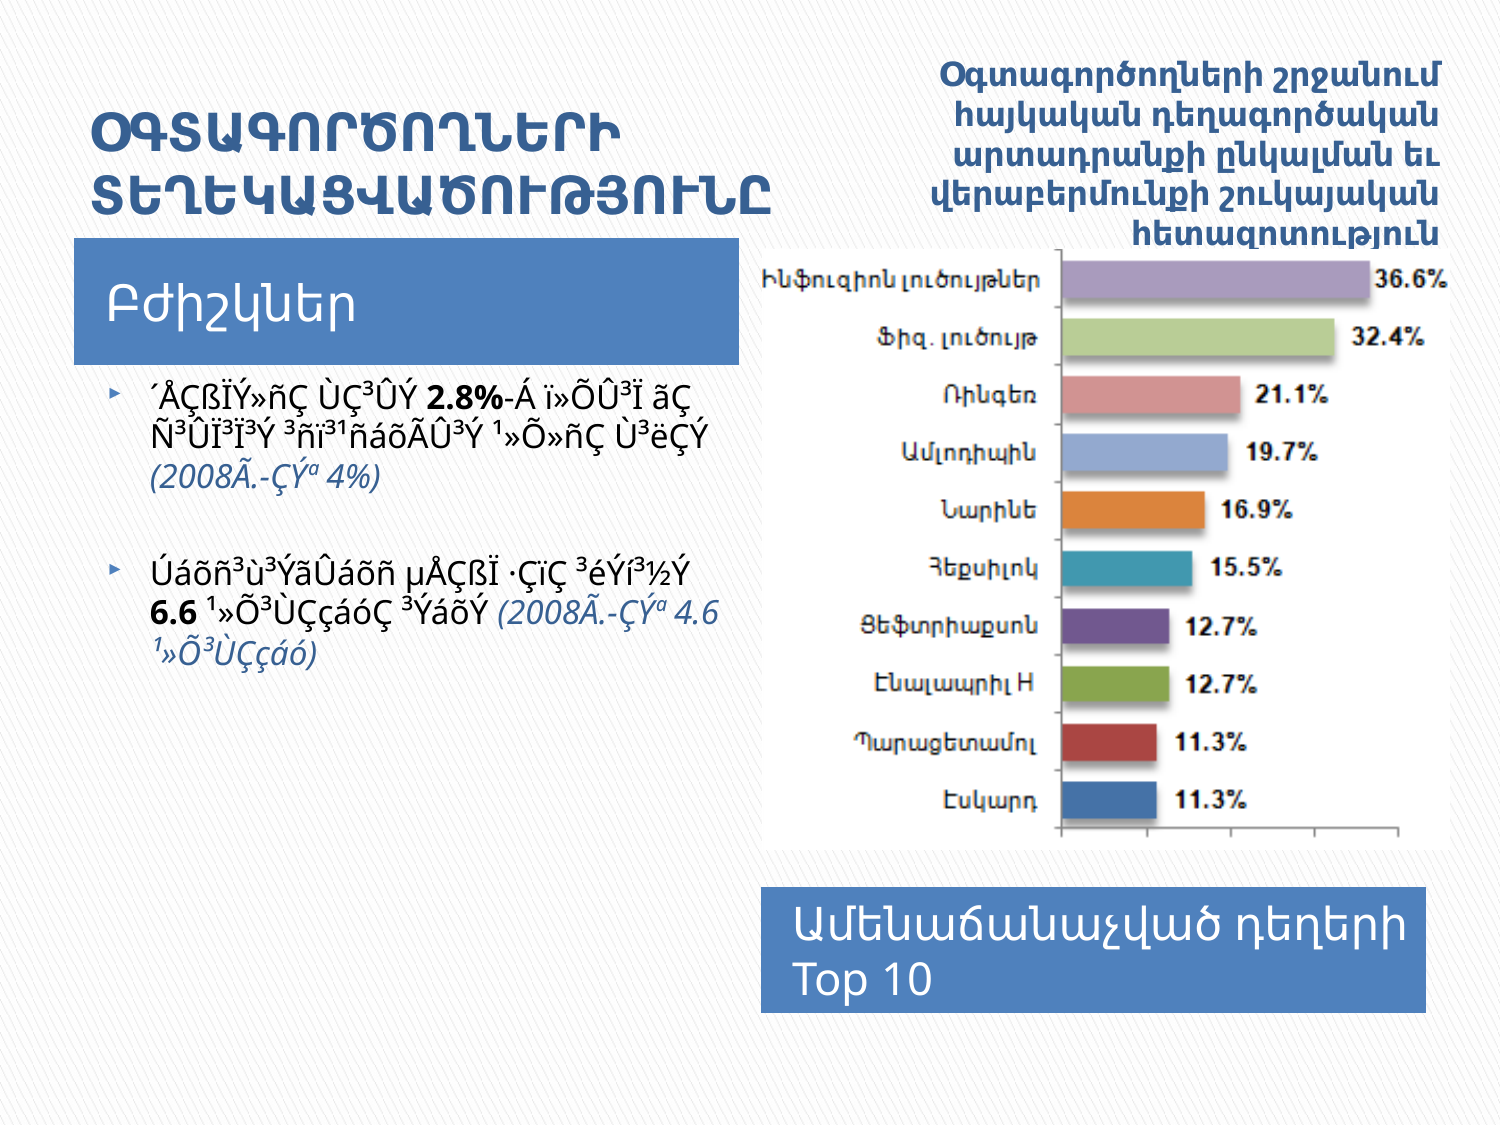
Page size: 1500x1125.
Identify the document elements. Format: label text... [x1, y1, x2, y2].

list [762, 249, 1451, 851]
title ՕԳՏԱԳՈՐԾՈՂՆԵՐԻ ՏԵՂԵԿԱՑՎԱԾՈՒԹՅՈՒՆԸ [75, 45, 795, 233]
list Բժիշկներ [74, 238, 739, 365]
list ´ÅÇßÏÝ»ñÇ ÙÇ³ÛÝ 2.8%-Á ï»ÕÛ³Ï ãÇ Ñ³ÛÏ³Ï³Ý ³ñï³¹ñáõÃÛ³Ý ¹»Õ»ñÇ Ù³ëÇÝ (2008Ã.-ÇÝª 4%) Úáõñ³ù³ÝãÛáõñ µÅÇßÏ ·ÇïÇ ³éÝí³½Ý 6.6 ¹»Õ³ÙÇçáóÇ ³ÝáõÝ (2008Ã.-ÇÝª 4.6 ¹»Õ³ÙÇçáó) [75, 368, 738, 1016]
text_box Օգտագործողների շրջանում հայկական դեղագործական արտադրանքի ընկալման եւ վերաբերմունքի շուկայական հետազոտություն [795, 45, 1456, 233]
list Ամենաճանաչված դեղերի Top 10 [761, 887, 1426, 1013]
